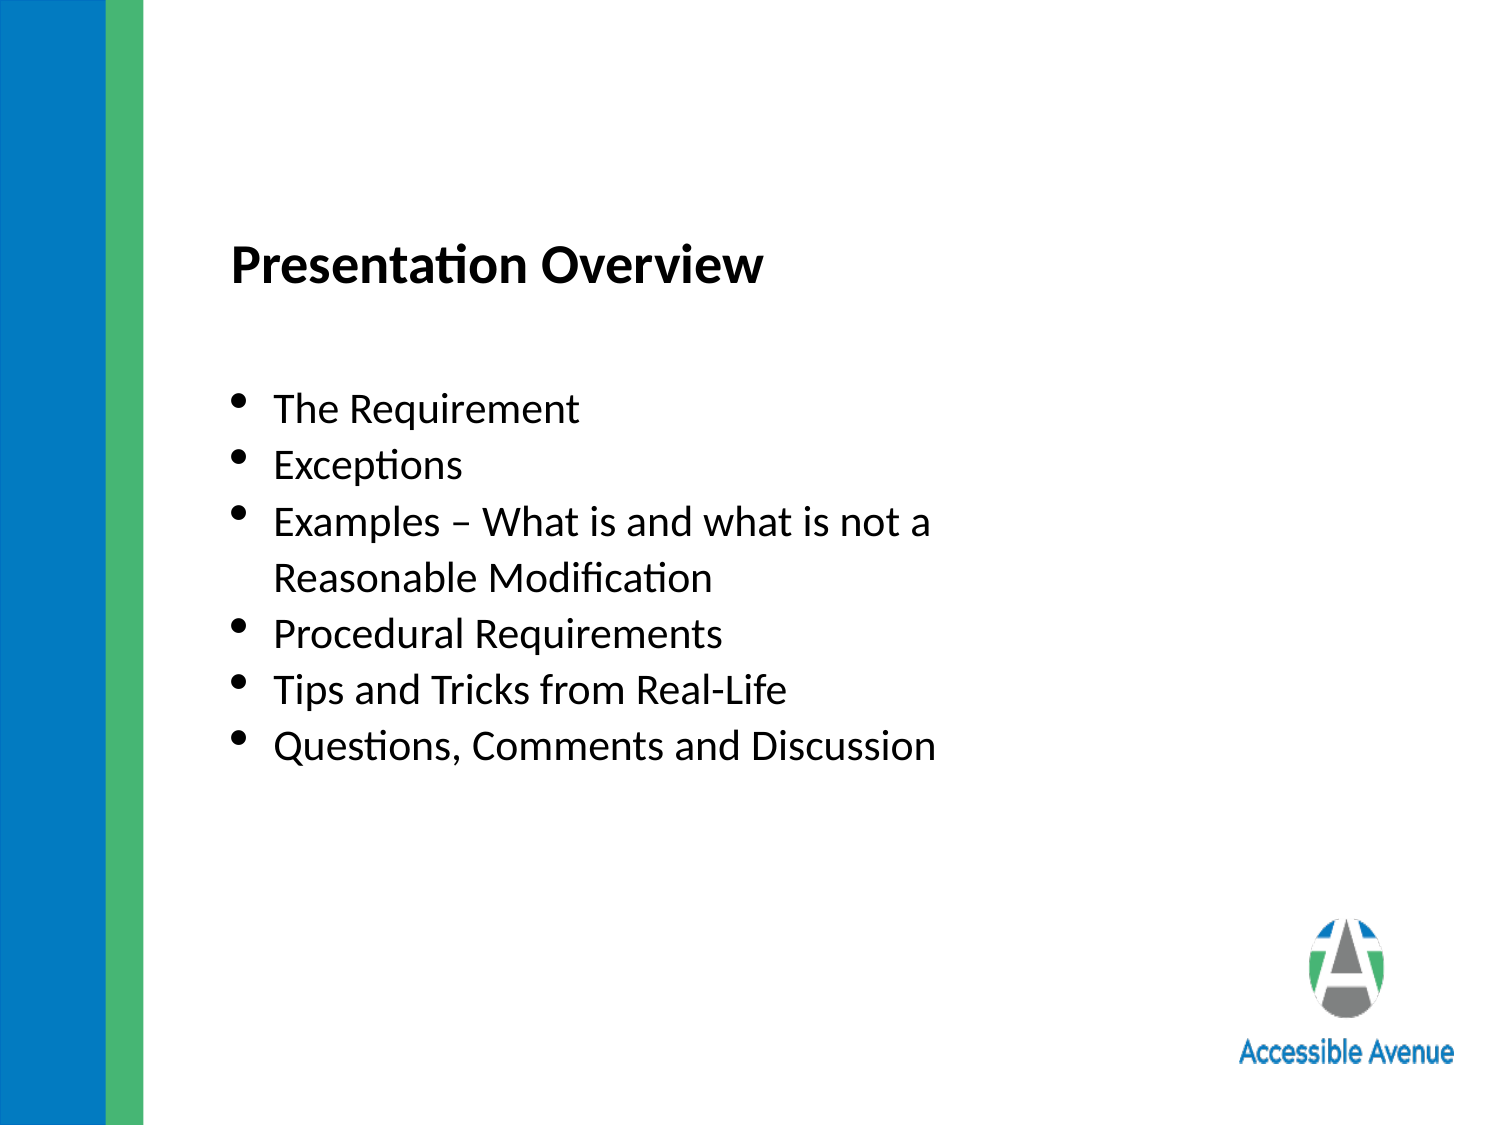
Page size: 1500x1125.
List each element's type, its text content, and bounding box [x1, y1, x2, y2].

list Presentation Overview [216, 235, 1439, 310]
picture [1239, 918, 1454, 1064]
list The Requirement Exceptions Examples – What is and what is not a Reasonable Modification Procedural Requirements Tips and Tricks from Real-Life Questions, Comments and Discussion [216, 308, 1156, 879]
